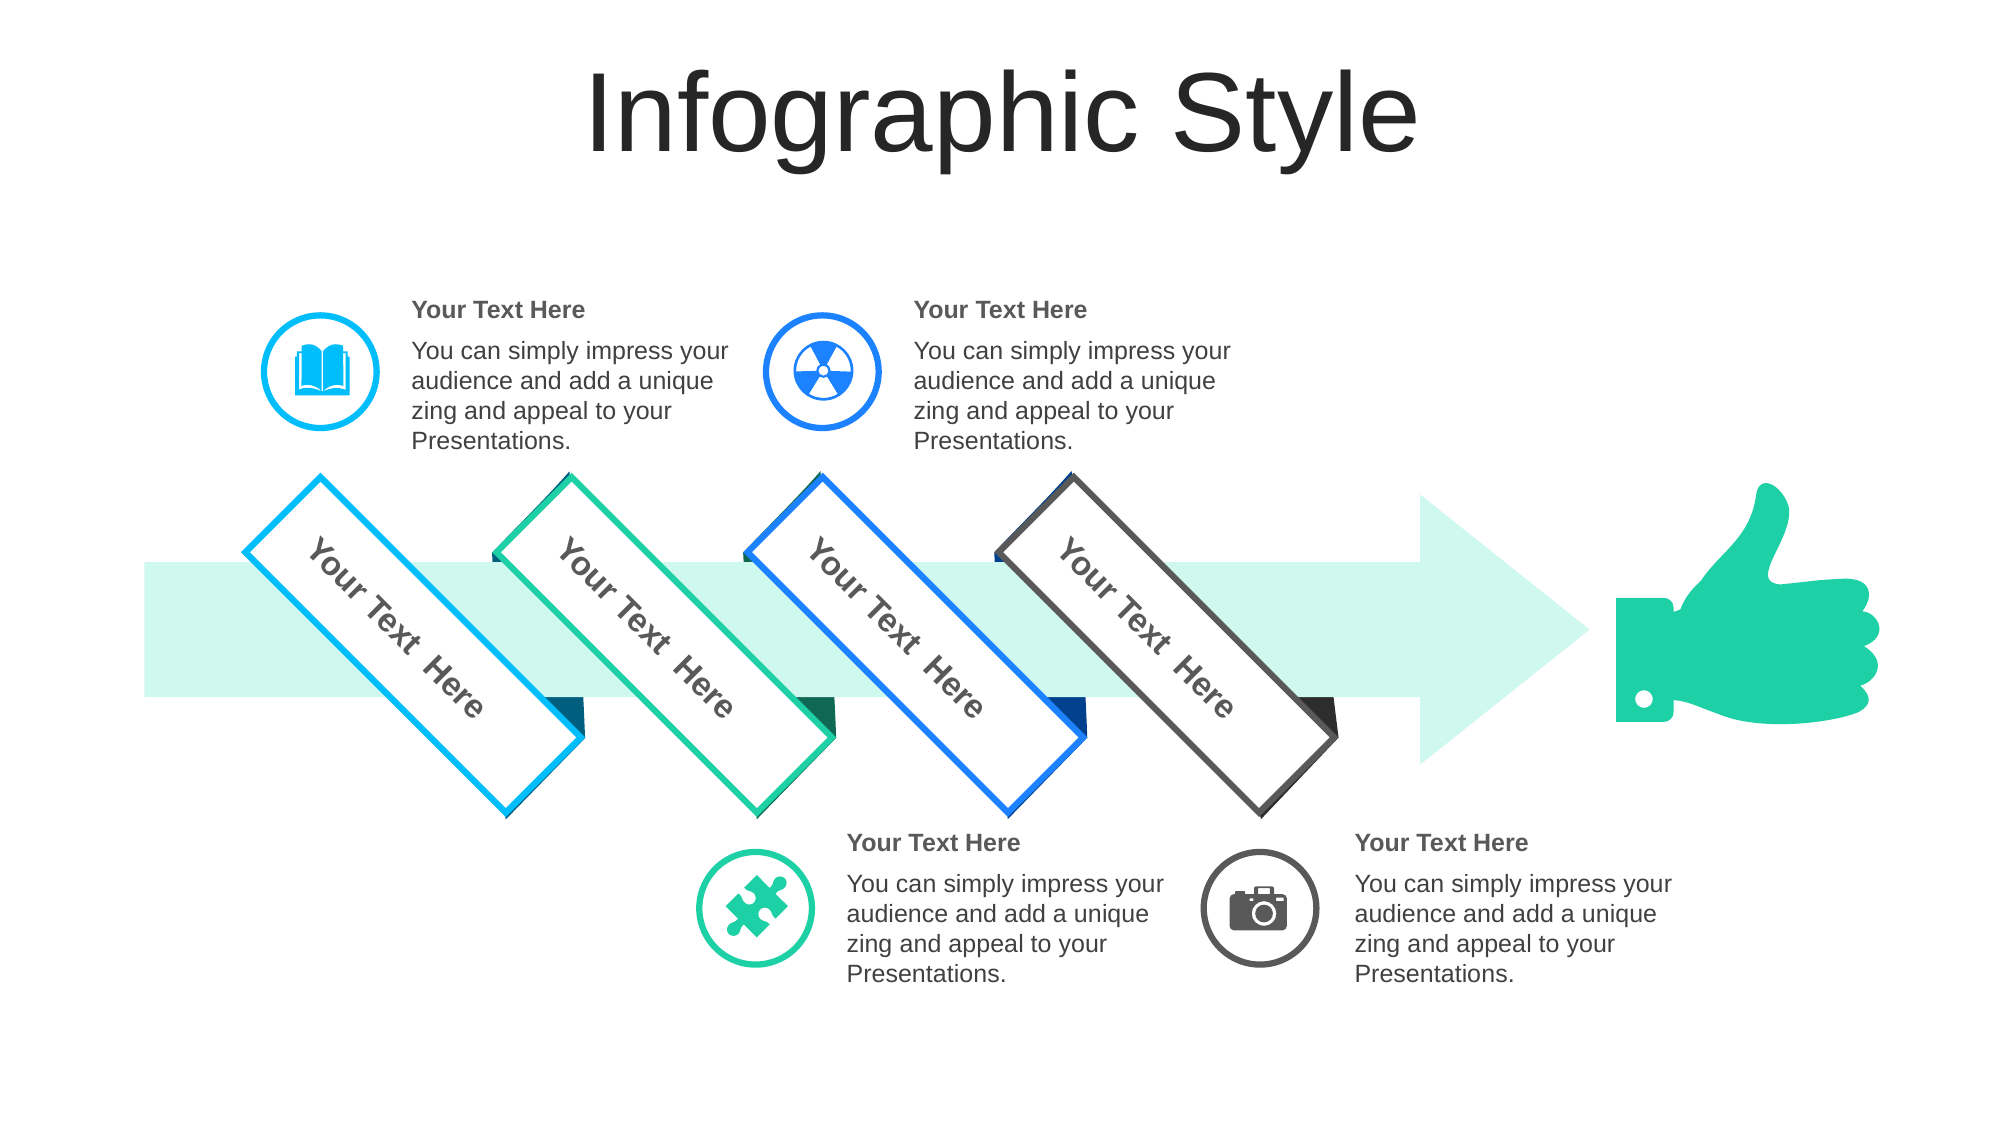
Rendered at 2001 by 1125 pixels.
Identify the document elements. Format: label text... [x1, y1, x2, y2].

text_box Your Text Here [283, 512, 547, 777]
text_box [504, 699, 587, 823]
text_box [406, 560, 640, 699]
text_box [993, 468, 1073, 560]
text_box [746, 475, 1085, 815]
text_box [1160, 492, 1592, 767]
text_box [1339, 819, 1693, 997]
text_box [909, 560, 1142, 699]
text_box [698, 850, 813, 966]
text_box [294, 343, 351, 397]
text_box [898, 285, 1252, 464]
list Infographic Style [53, 55, 1952, 175]
text_box [490, 468, 571, 560]
text_box [724, 873, 790, 939]
text_box Your Text Here [533, 512, 797, 777]
text_box [1615, 481, 1881, 726]
text_box [1258, 699, 1340, 822]
text_box Your Text Here [783, 512, 1047, 777]
text_box [755, 699, 838, 822]
text_box [1006, 699, 1089, 819]
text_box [831, 819, 1185, 997]
text_box [495, 475, 834, 815]
text_box [742, 468, 822, 560]
text_box [997, 475, 1336, 815]
text_box [657, 560, 891, 699]
text_box [143, 560, 389, 699]
text_box [792, 339, 855, 402]
text_box Your Text Here [1033, 512, 1297, 777]
text_box [1202, 850, 1318, 966]
text_box [262, 314, 378, 430]
text_box [243, 475, 583, 815]
text_box [764, 314, 880, 430]
text_box [1228, 885, 1288, 932]
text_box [396, 285, 750, 464]
